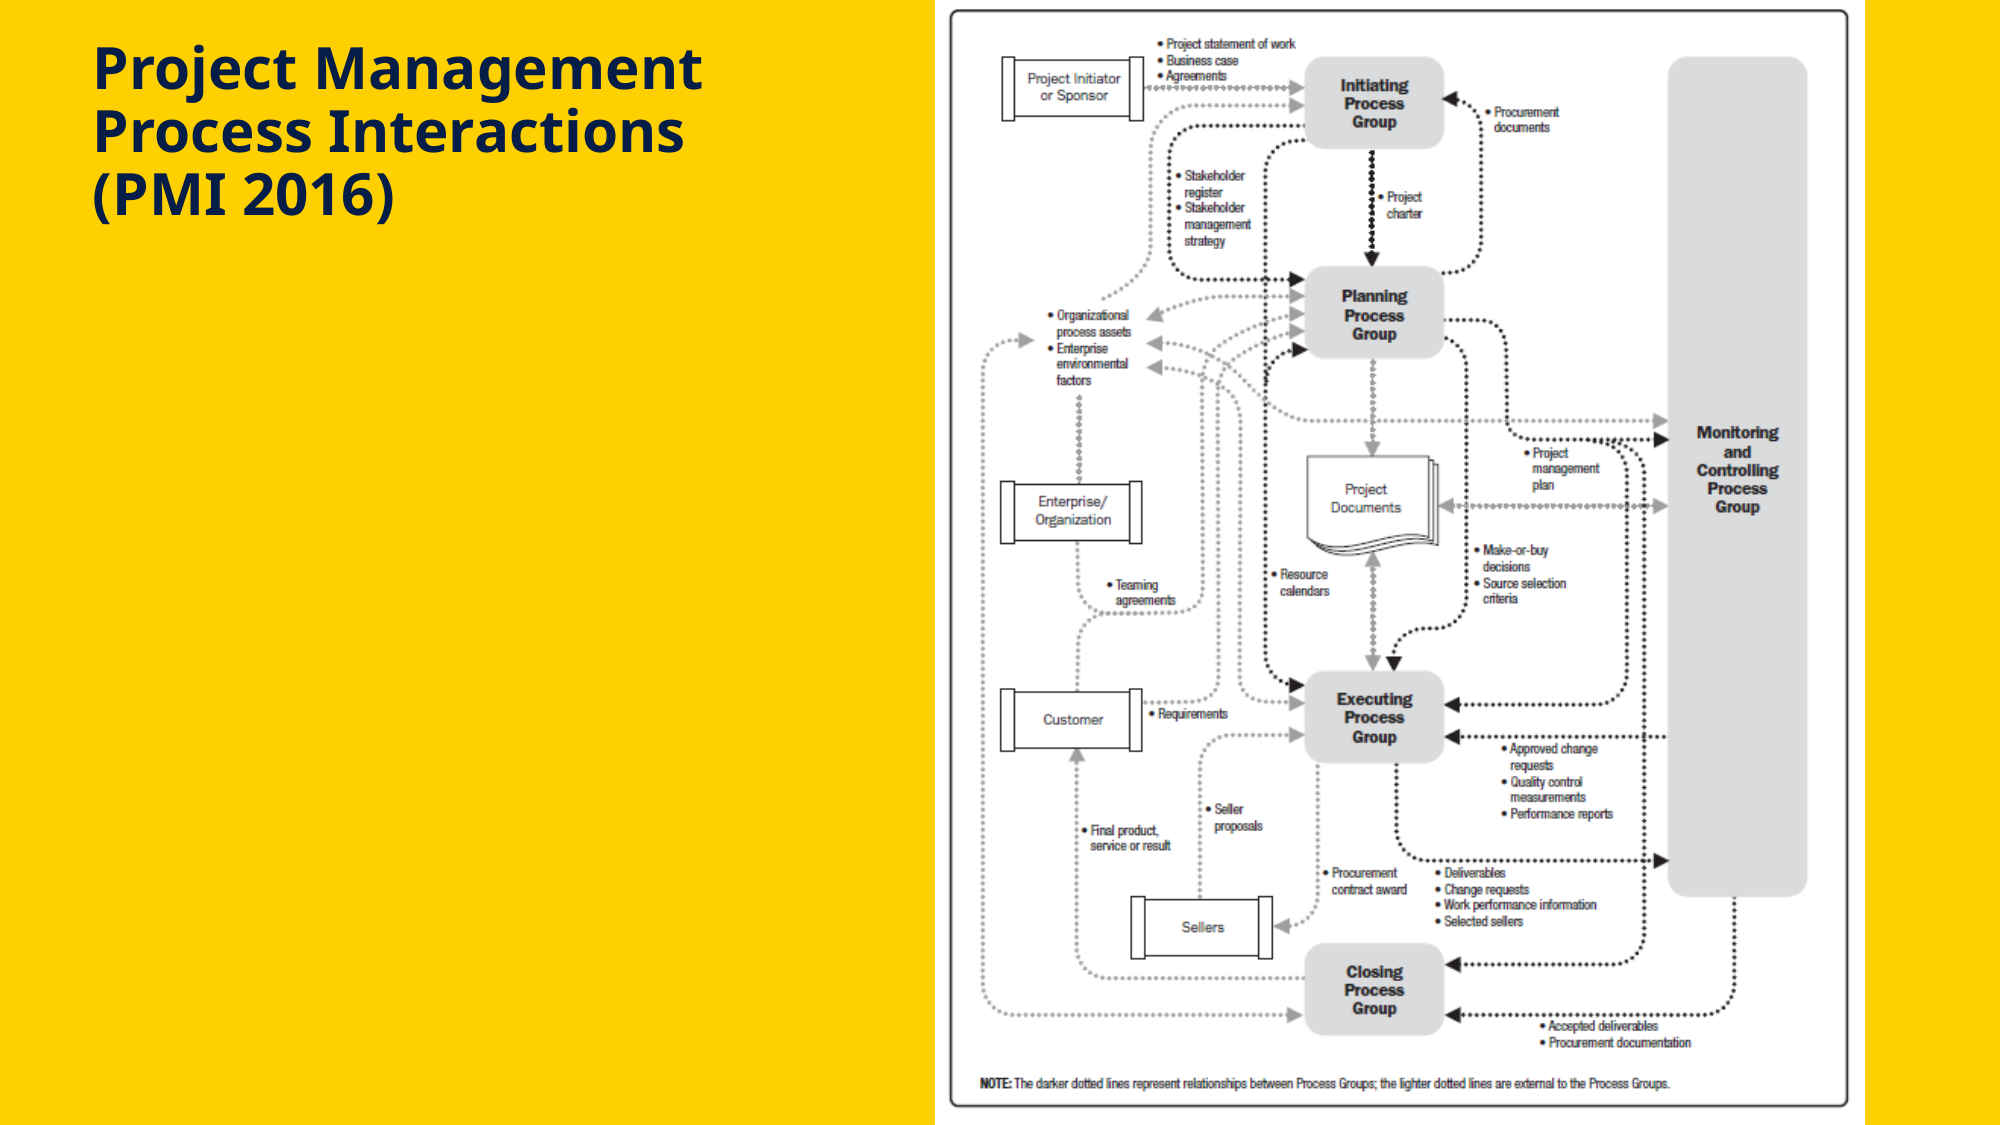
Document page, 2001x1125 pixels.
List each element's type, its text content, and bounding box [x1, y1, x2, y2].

picture [935, 0, 1865, 1125]
title Project Management Process Interactions (PMI 2016) [77, 25, 852, 243]
